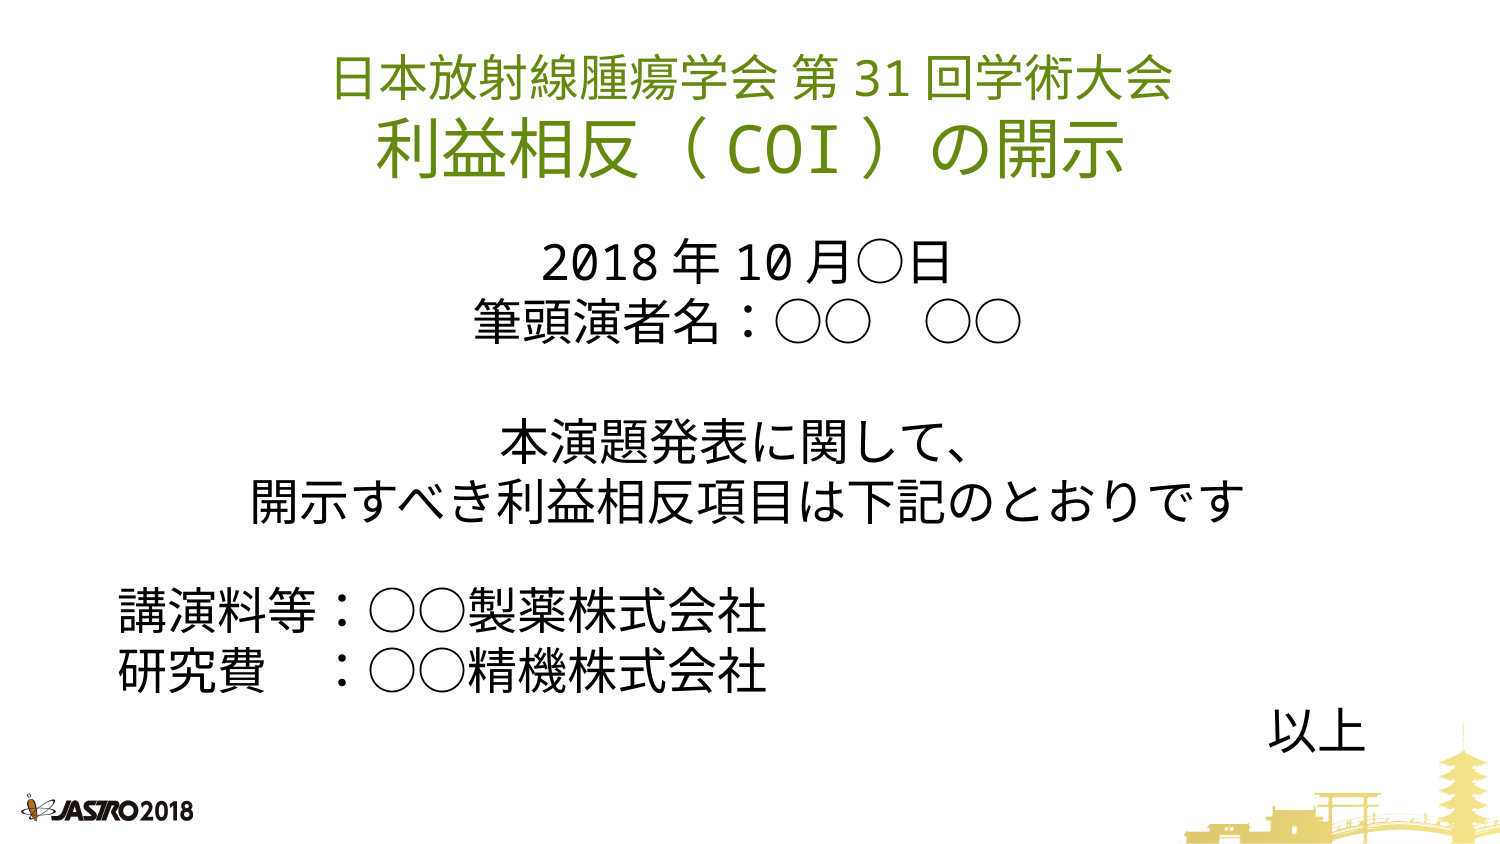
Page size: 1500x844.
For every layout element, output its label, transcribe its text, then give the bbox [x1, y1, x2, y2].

text_box 2018年10月○日 筆頭演者名：○○ ○○ 本演題発表に関して、 開示すべき利益相反項目は下記のとおりです [101, 222, 1395, 538]
text_box 日本放射線腫瘍学会 第31回学術大会 利益相反（COI）の開示 [105, 39, 1398, 194]
picture [21, 793, 194, 827]
text_box 講演料等：○○製薬株式会社 研究費 ：○○精機株式会社 以上 [102, 572, 1395, 767]
